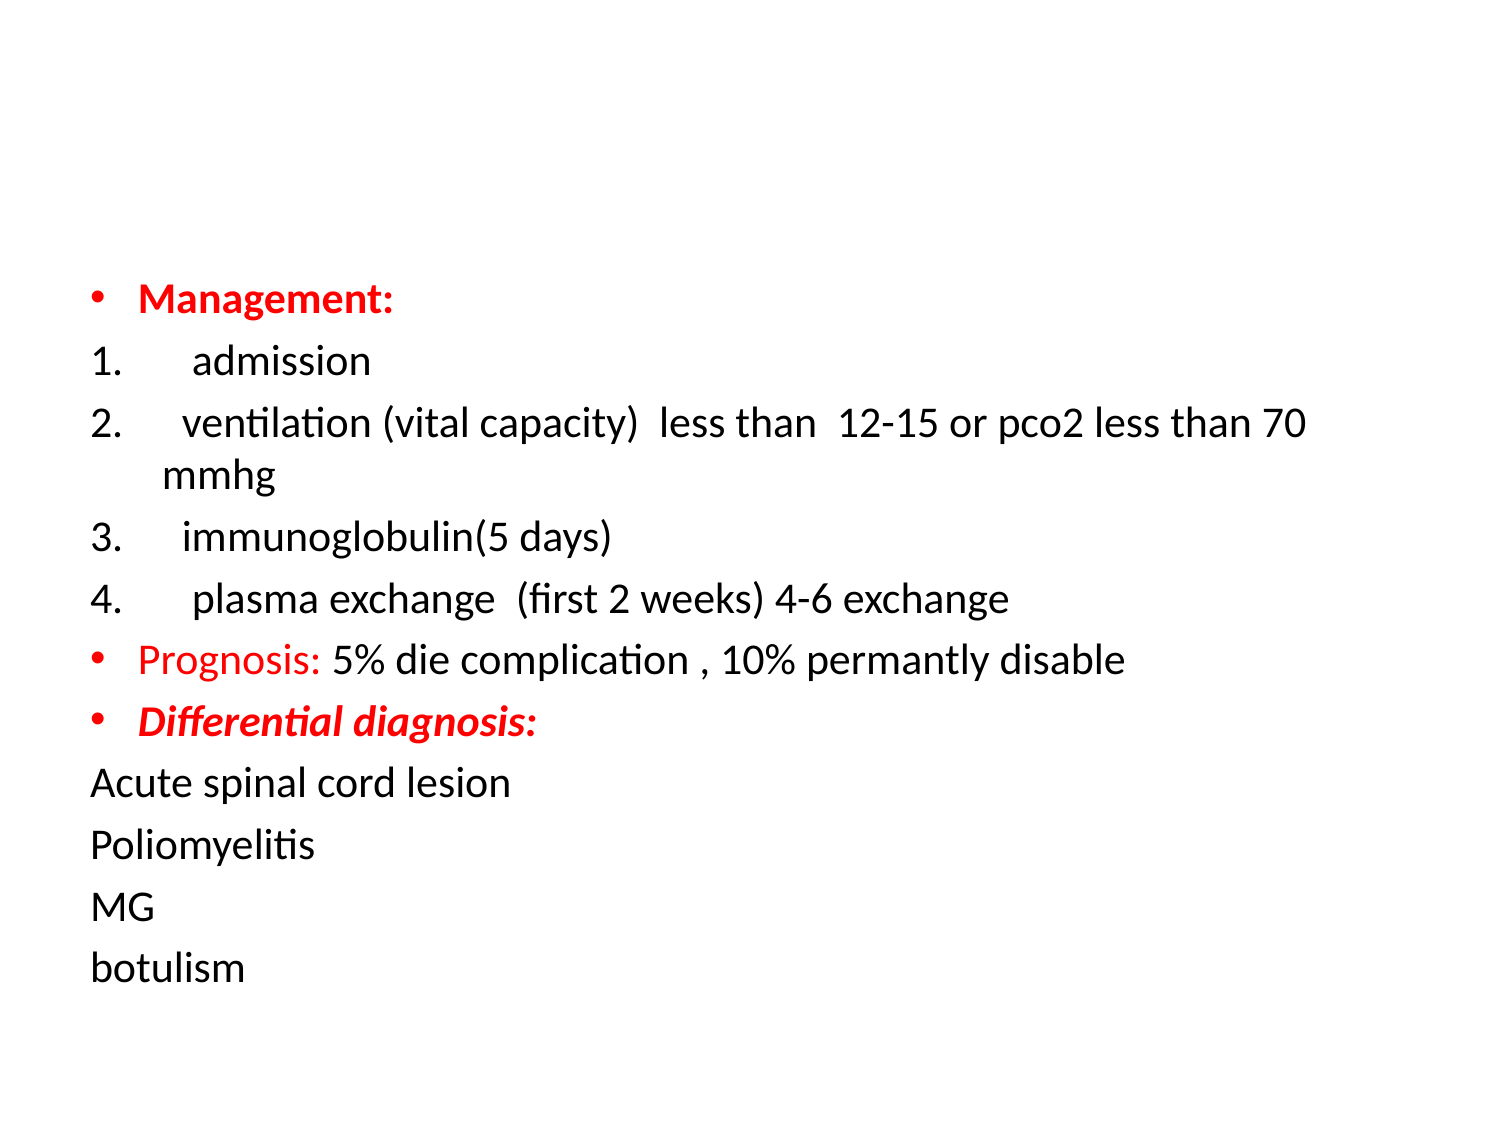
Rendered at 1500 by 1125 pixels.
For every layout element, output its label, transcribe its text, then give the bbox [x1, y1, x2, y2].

list Management: admission ventilation (vital capacity) less than 12-15 or pco2 less than 70 mmhg immunoglobulin(5 days) plasma exchange (first 2 weeks) 4-6 exchange Prognosis: 5% die complication , 10% permantly disable Differential diagnosis: Acute spinal cord lesion Poliomyelitis MG botulism [75, 262, 1425, 1005]
